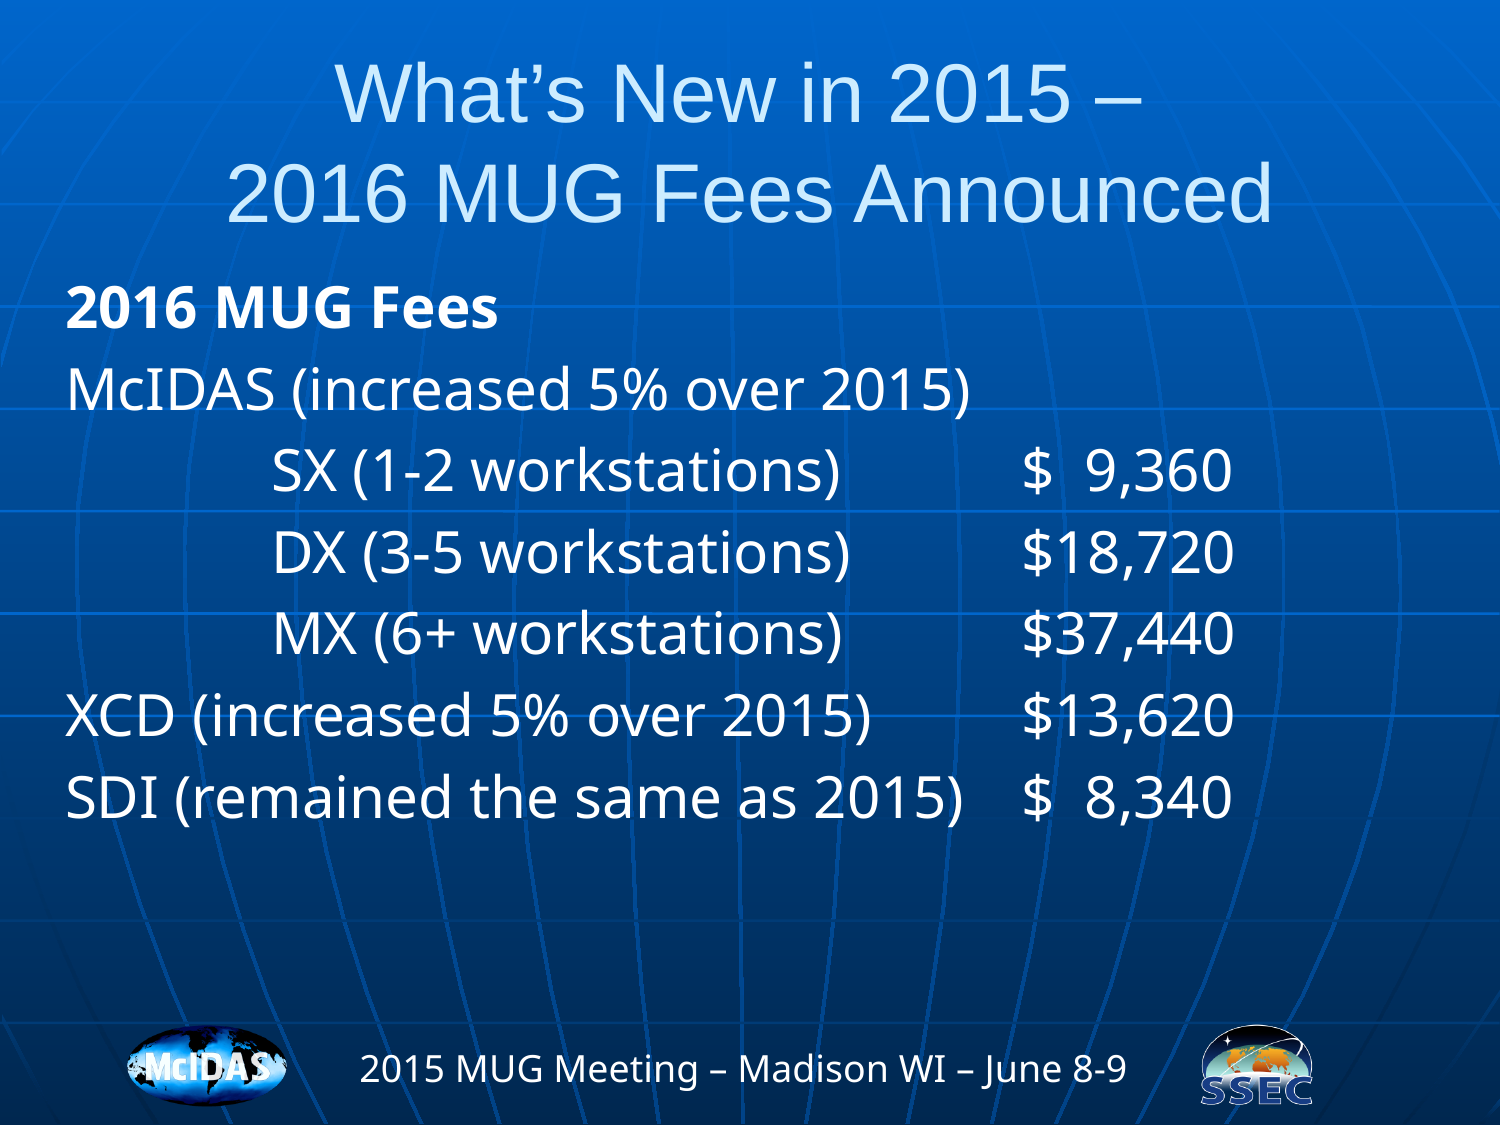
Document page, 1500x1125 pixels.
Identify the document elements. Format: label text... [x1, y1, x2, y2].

picture [125, 1024, 288, 1107]
picture [1200, 1024, 1313, 1105]
title What’s New in 2015 – 2016 MUG Fees Announced [75, 45, 1425, 233]
list 2016 MUG Fees McIDAS (increased 5% over 2015) SX (1-2 workstations) $ 9,360 DX (3-5 workstations) $18,720 MX (6+ workstations) $37,440 XCD (increased 5% over 2015) $13,620 SDI (remained the same as 2015) $ 8,340 [50, 262, 1463, 1006]
